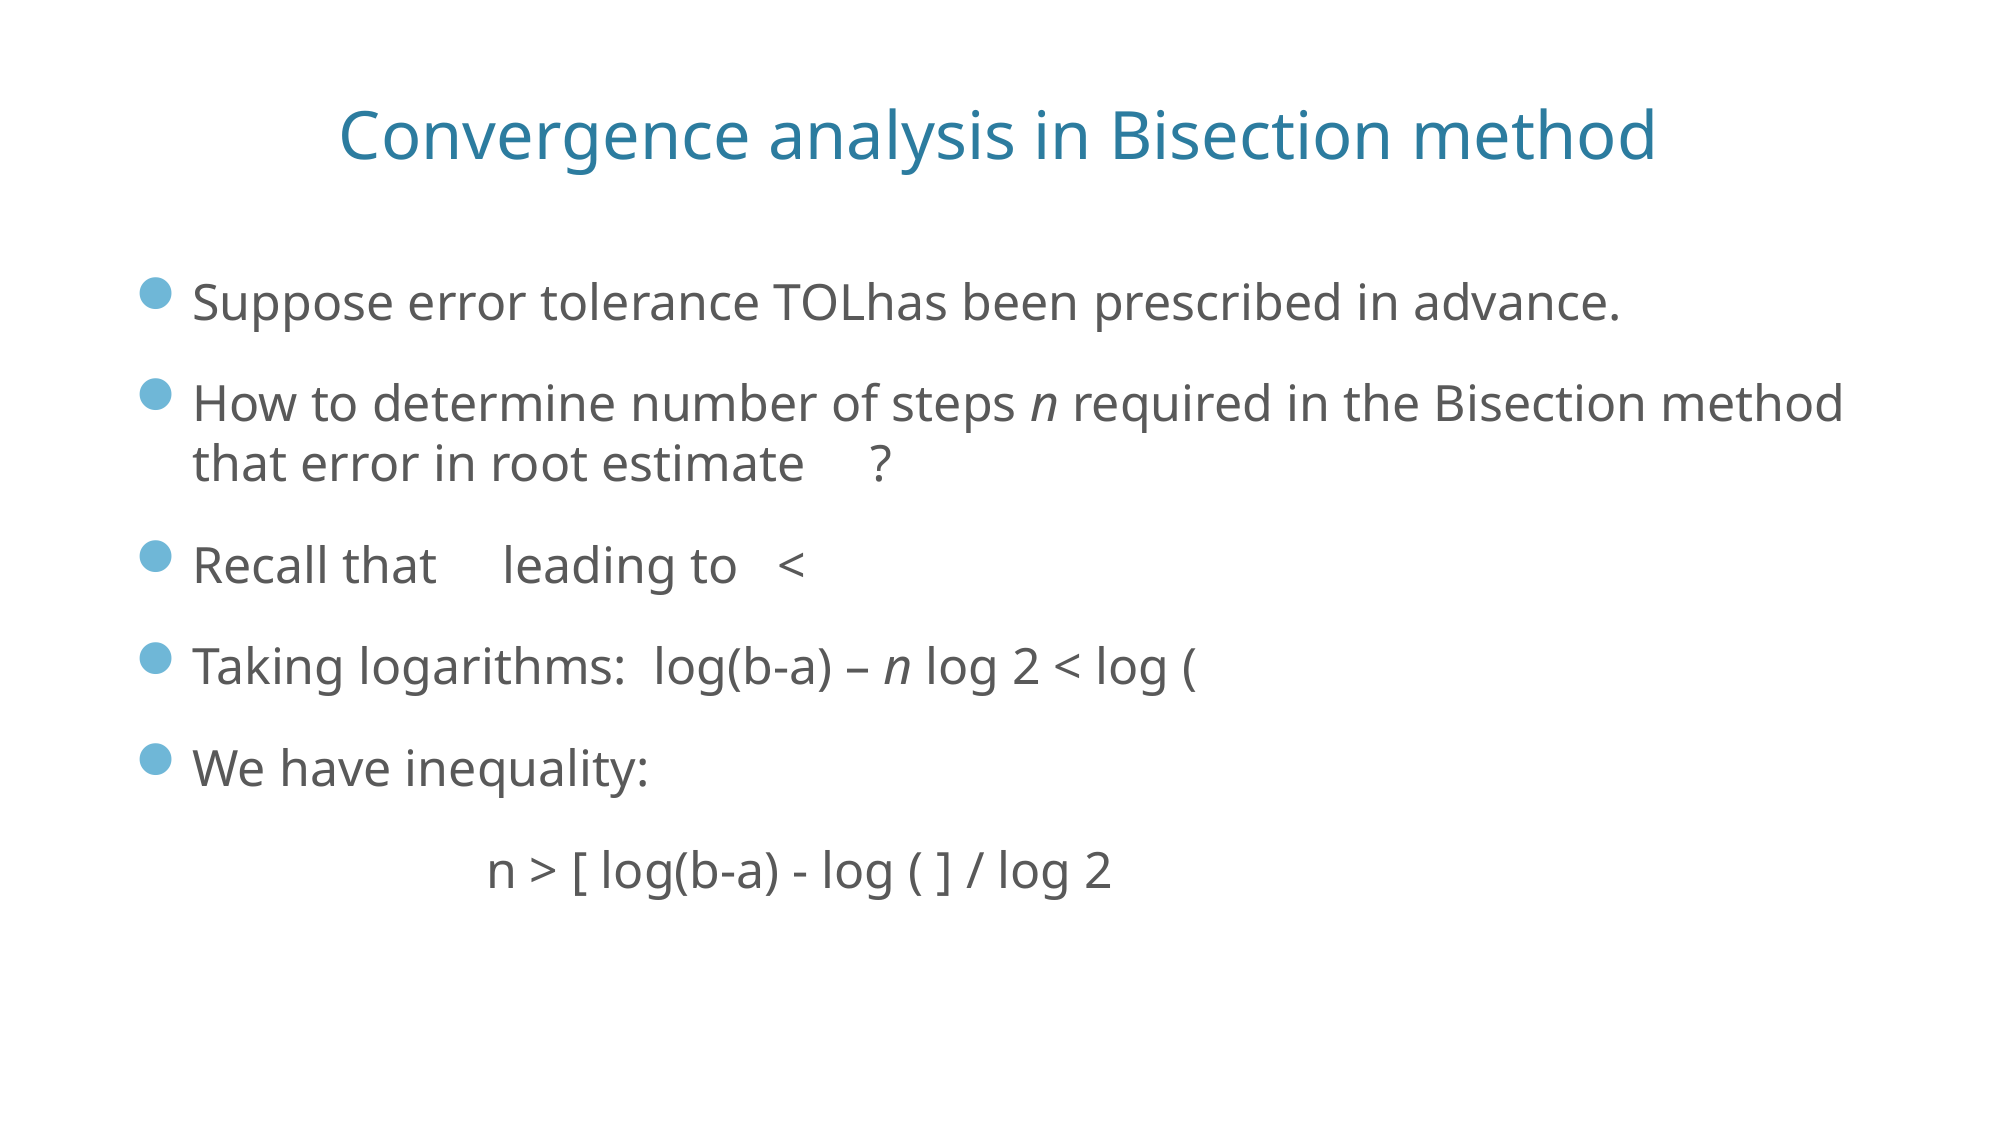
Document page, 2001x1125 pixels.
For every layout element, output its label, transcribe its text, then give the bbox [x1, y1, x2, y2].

title Convergence analysis in Bisection method [120, 56, 1880, 181]
